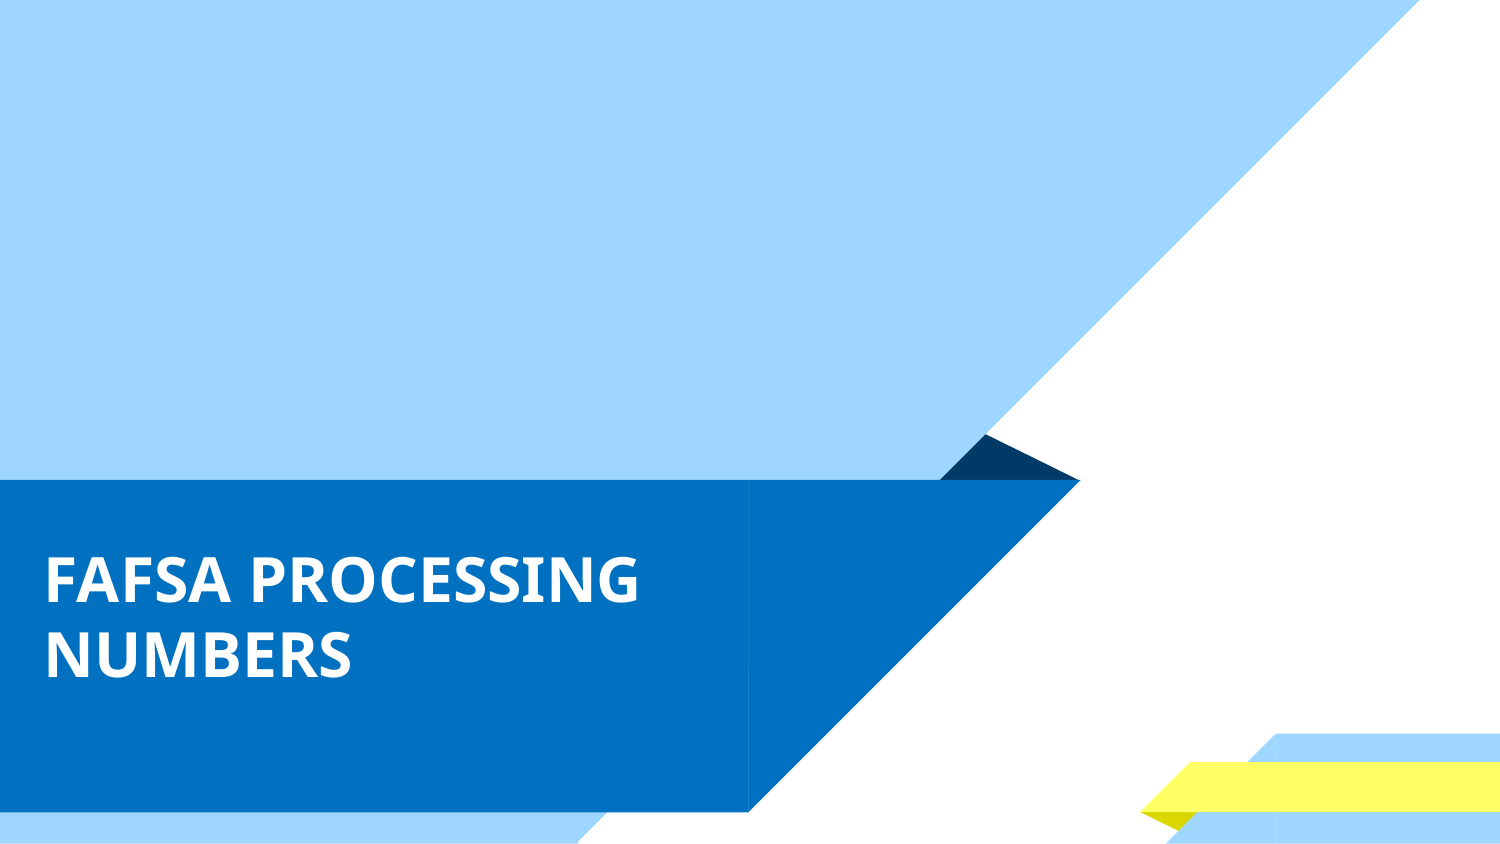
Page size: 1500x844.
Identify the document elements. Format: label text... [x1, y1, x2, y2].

title FAFSA PROCESSING NUMBERS [28, 514, 908, 705]
